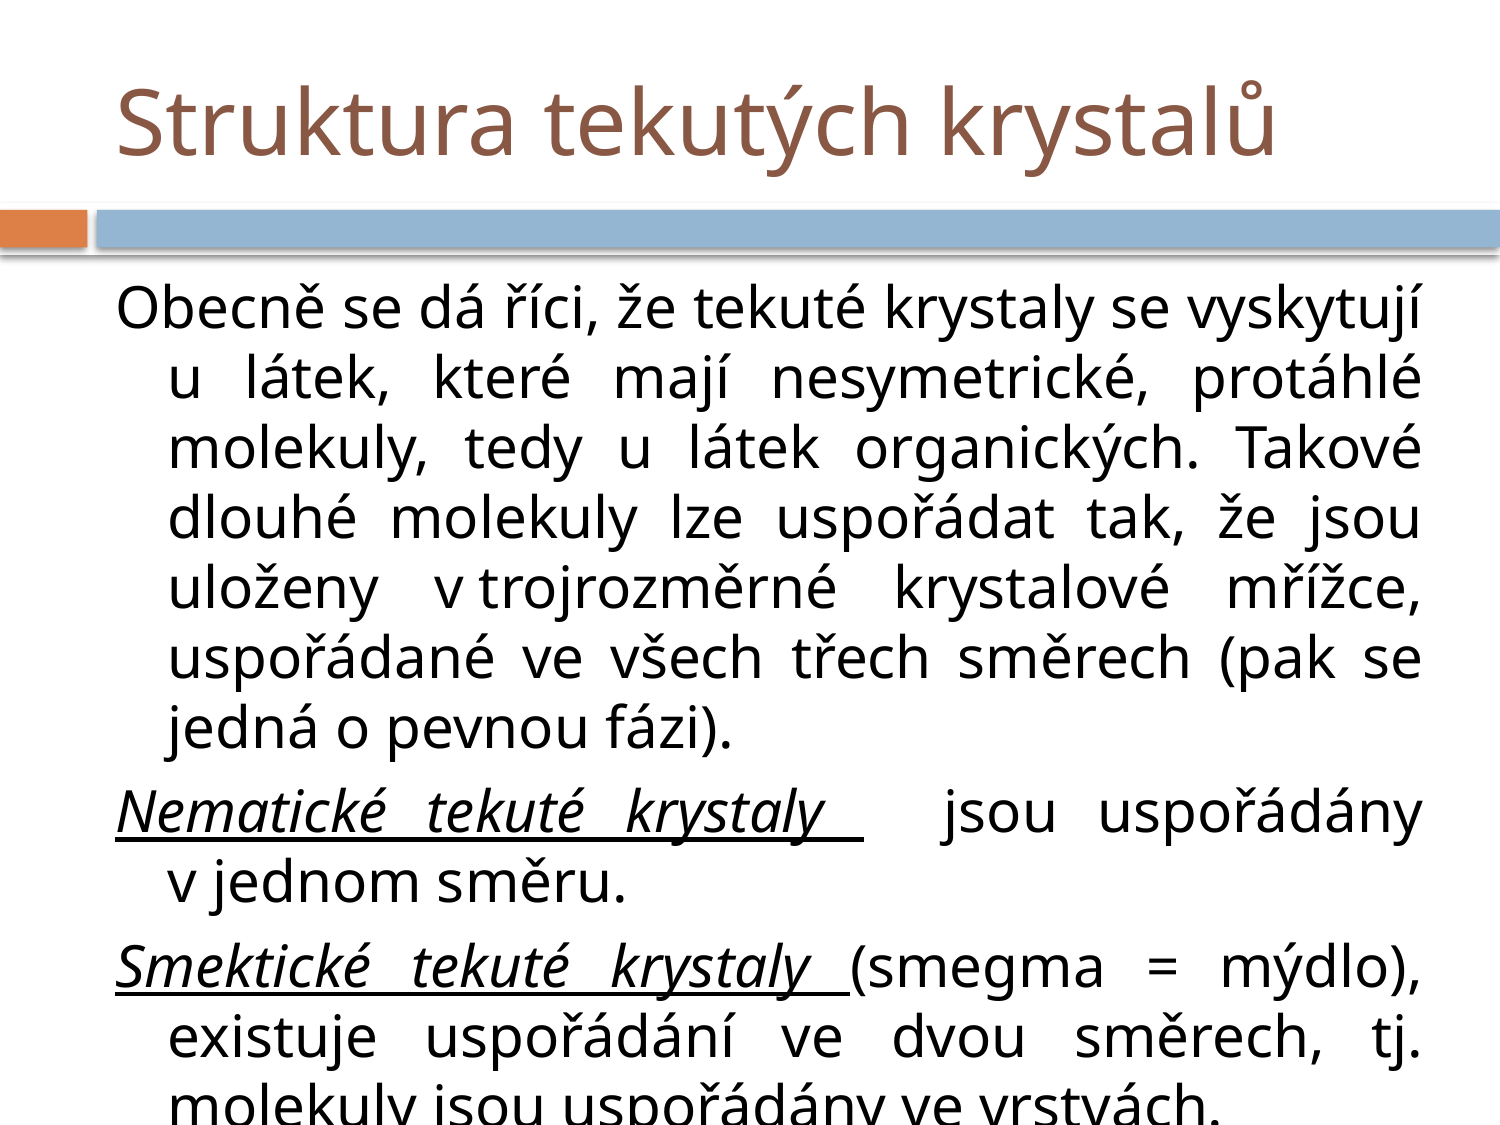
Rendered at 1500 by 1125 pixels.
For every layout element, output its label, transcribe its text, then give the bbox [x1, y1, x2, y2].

title Struktura tekutých krystalů [100, 37, 1439, 201]
list Obecně se dá říci, že tekuté krystaly se vyskytují u látek, které mají nesymetrické, protáhlé molekuly, tedy u látek organických. Takové dlouhé molekuly lze uspořádat tak, že jsou uloženy v trojrozměrné krystalové mřížce, uspořádané ve všech třech směrech (pak se jedná o pevnou fázi). Nematické tekuté krystaly jsou uspořádány v jednom směru. Smektické tekuté krystaly (smegma = mýdlo), existuje uspořádání ve dvou směrech, tj. molekuly jsou uspořádány ve vrstvách. [100, 262, 1439, 1001]
